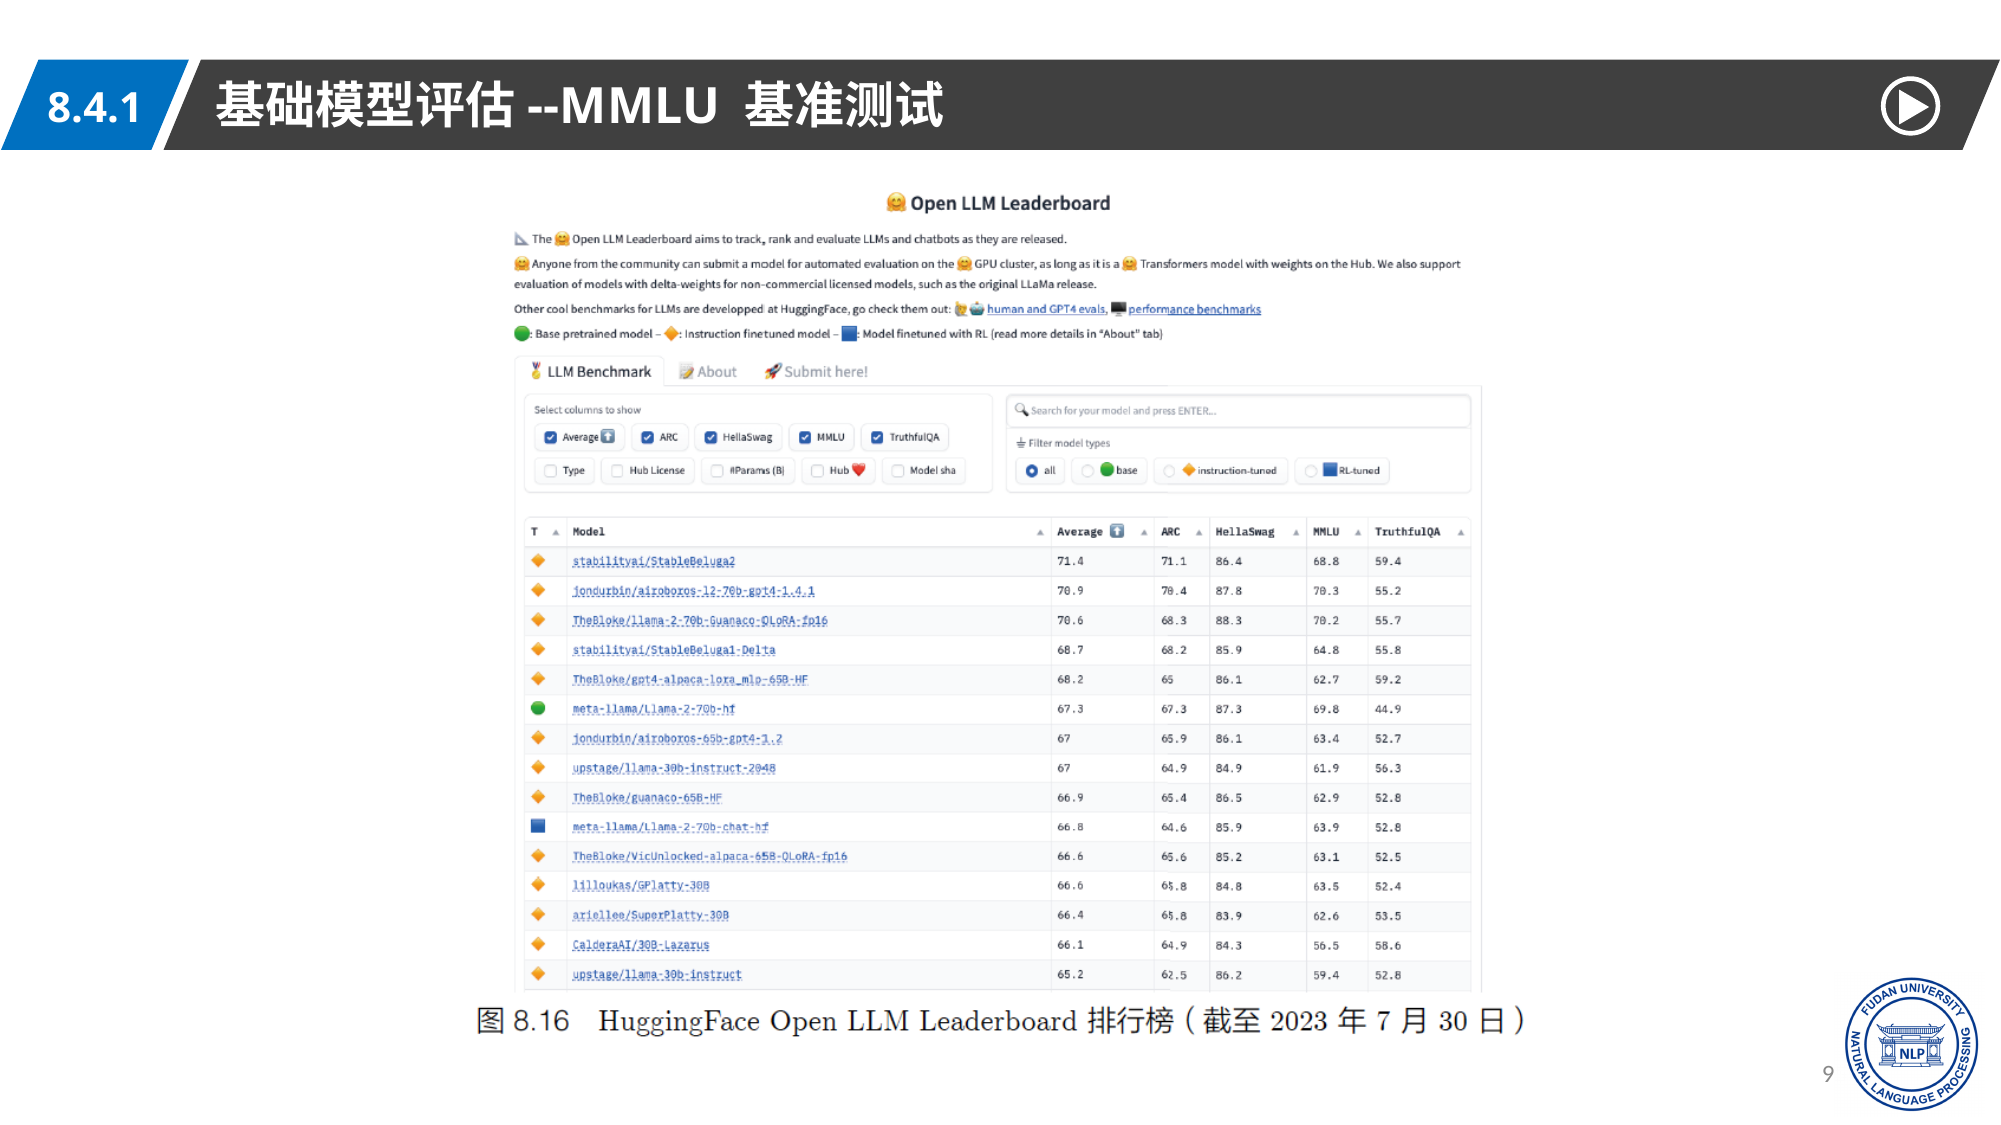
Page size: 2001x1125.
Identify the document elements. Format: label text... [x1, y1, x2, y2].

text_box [1883, 78, 1939, 134]
picture [1834, 972, 1985, 1117]
text_box [32, 59, 189, 120]
text_box [1, 89, 157, 150]
picture [440, 178, 1560, 1066]
text_box 基础模型评估--MMLU 基准测试 [201, 66, 960, 142]
text_box 8.4.1 [26, 73, 164, 138]
text_box [163, 59, 2000, 150]
slide_number 95 [1412, 1042, 1863, 1103]
